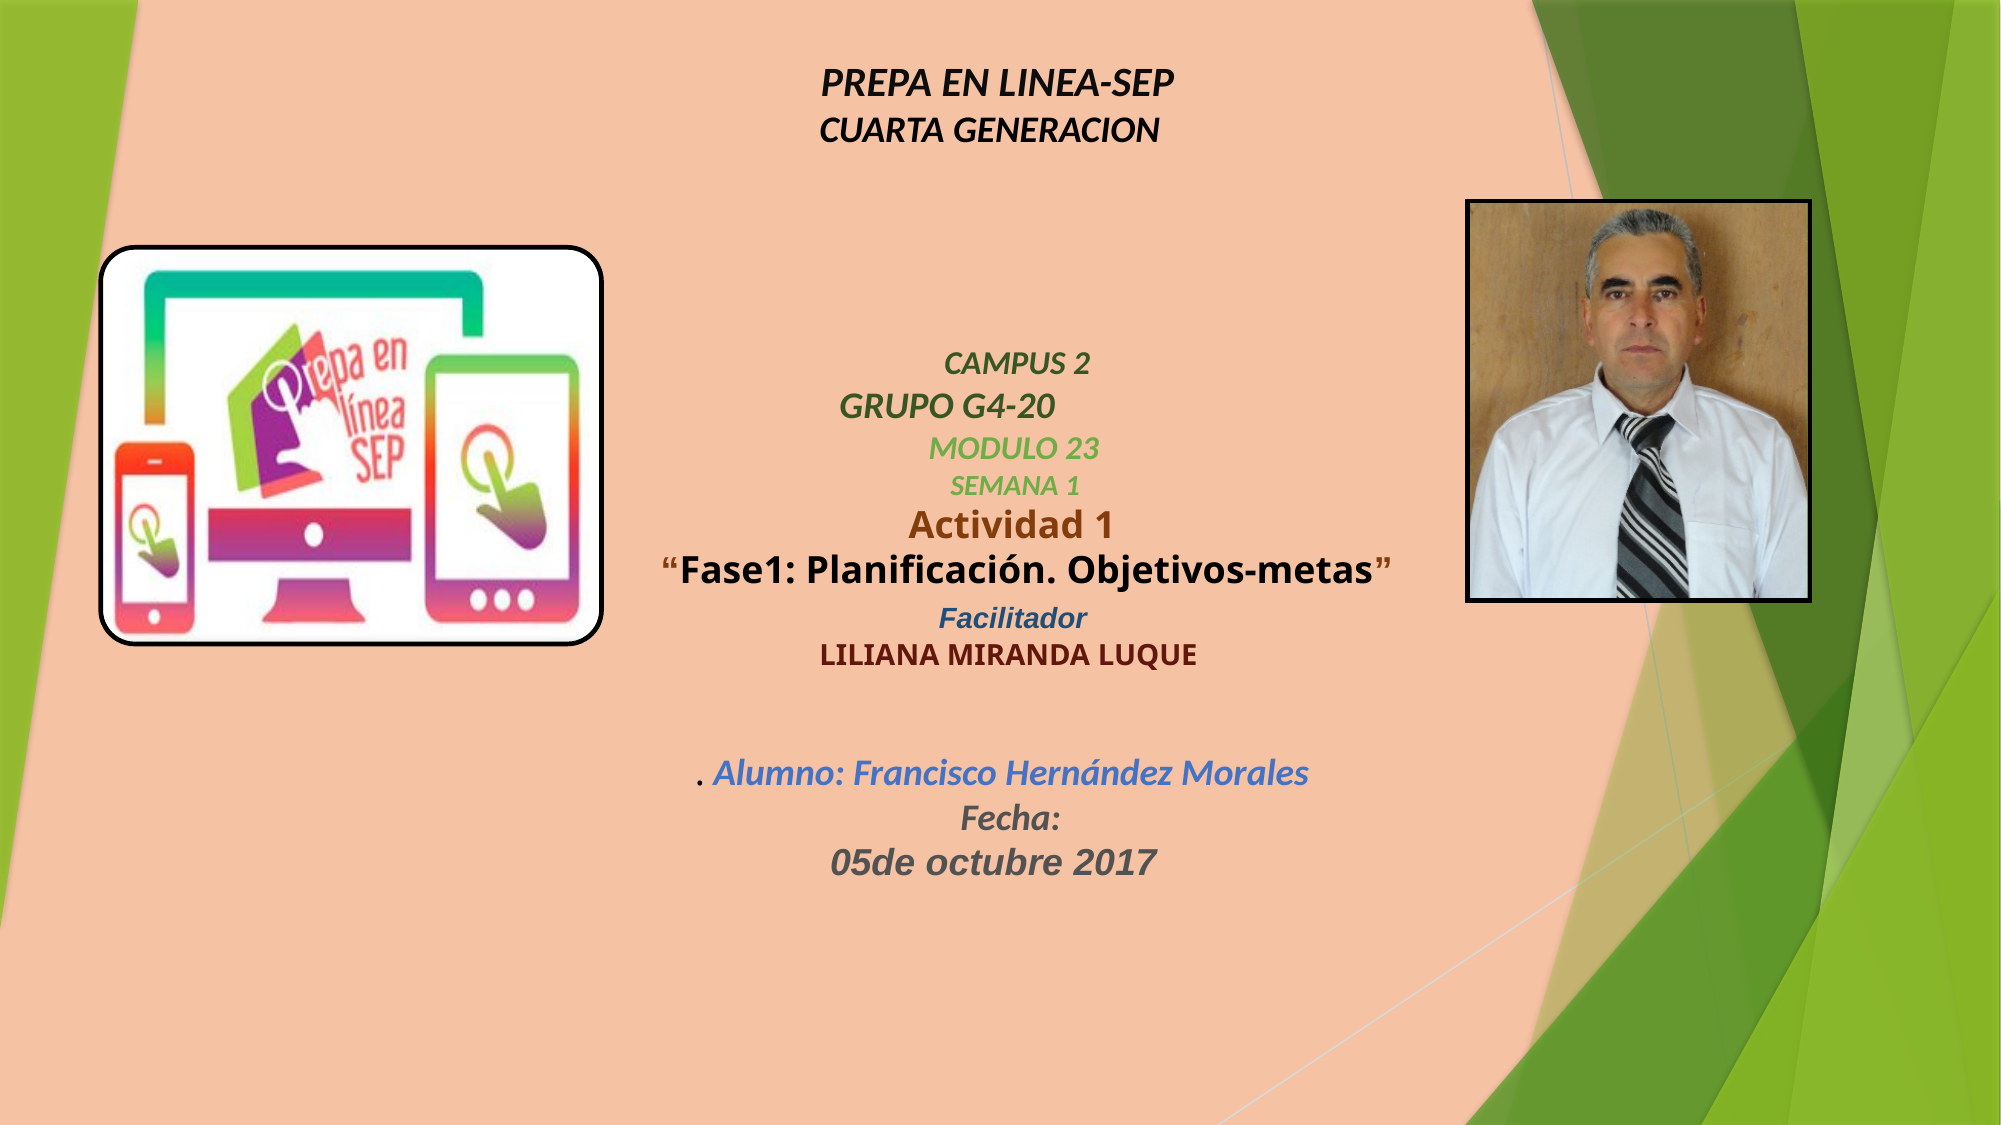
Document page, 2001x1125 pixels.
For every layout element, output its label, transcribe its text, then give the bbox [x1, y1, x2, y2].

picture [1469, 202, 1809, 599]
picture [100, 246, 603, 645]
text_box . Alumno: Francisco Hernández Morales Fecha: 05de octubre 2017 [547, 740, 1457, 936]
text_box CAMPUS 2 GRUPO G4-20 MODULO 23 SEMANA 1 Actividad 1 “Fase1: Planificación. Objetivos-metas” Facilitador LILIANA MIRANDA LUQUE [471, 316, 1533, 672]
text_box PREPA EN LINEA-SEP CUARTA GENERACION [804, 47, 1200, 203]
